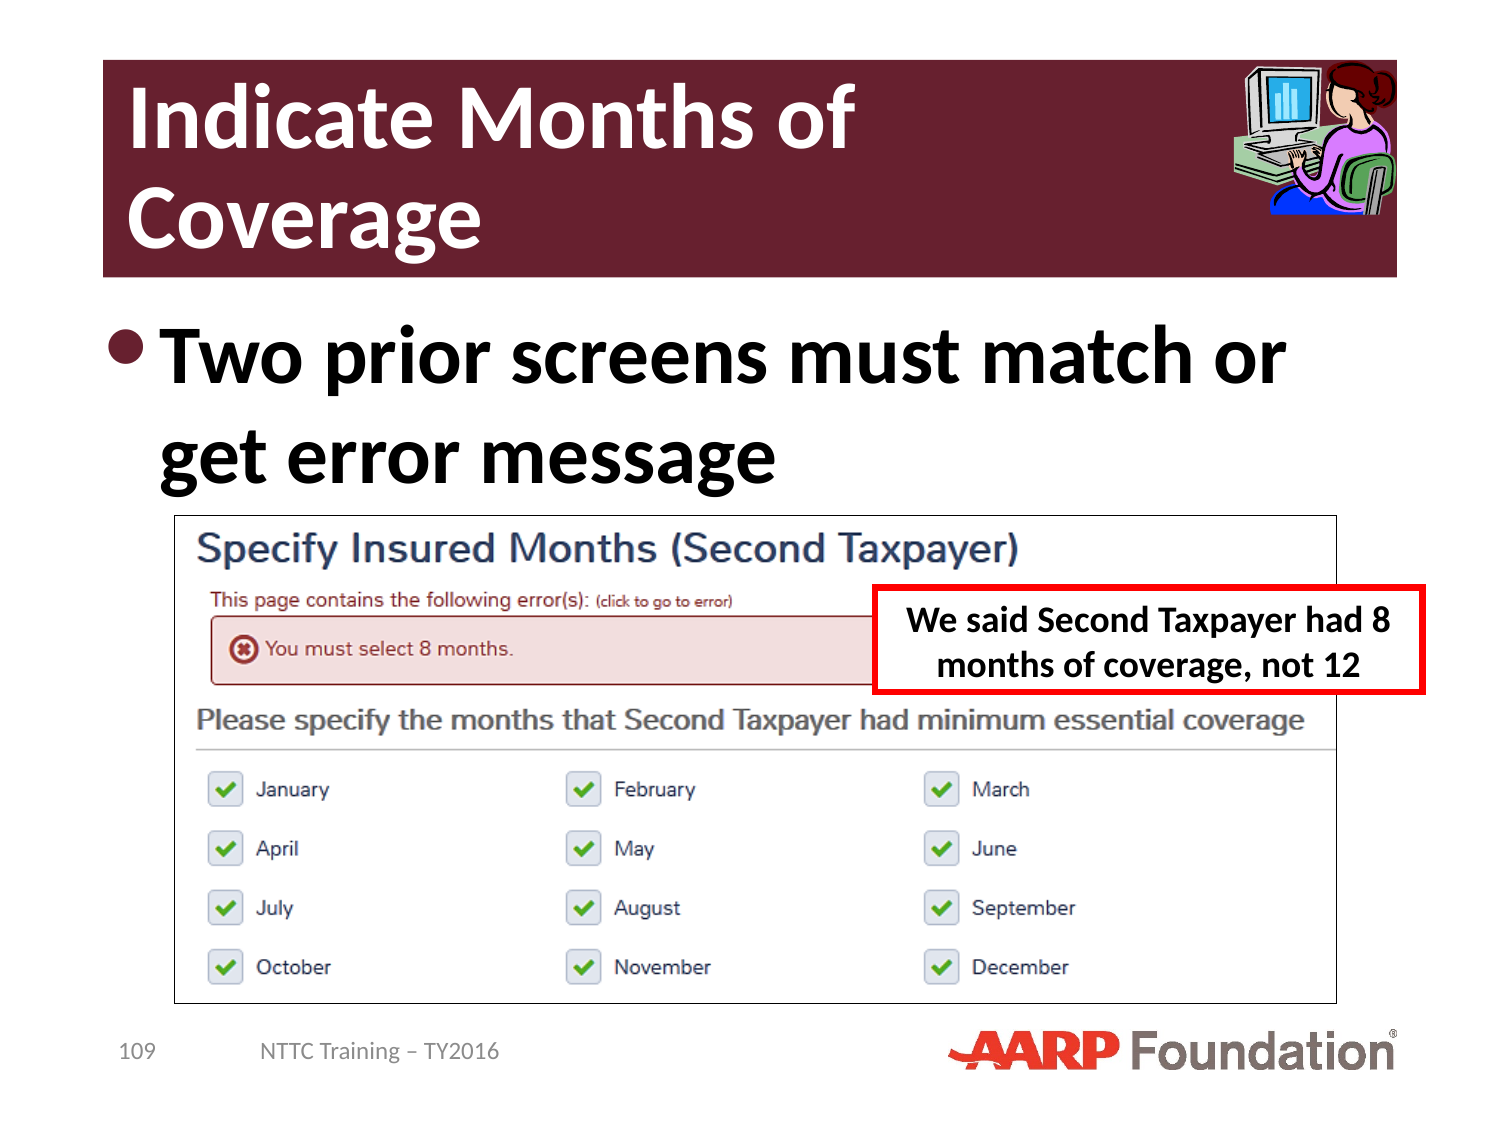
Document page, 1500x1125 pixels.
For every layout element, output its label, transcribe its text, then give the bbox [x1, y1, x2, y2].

picture [174, 515, 1337, 1004]
slide_number 109 [103, 1019, 208, 1080]
picture [948, 1029, 1397, 1070]
text_box We said Second Taxpayer had 8 months of coverage, not 12 [1337, 587, 1423, 693]
list Two prior screens must match or get error message [103, 299, 1394, 938]
footer NTTC Training – TY2016 [245, 1019, 812, 1080]
title Indicate Months of Coverage [103, 59, 1397, 278]
picture [1232, 59, 1397, 218]
